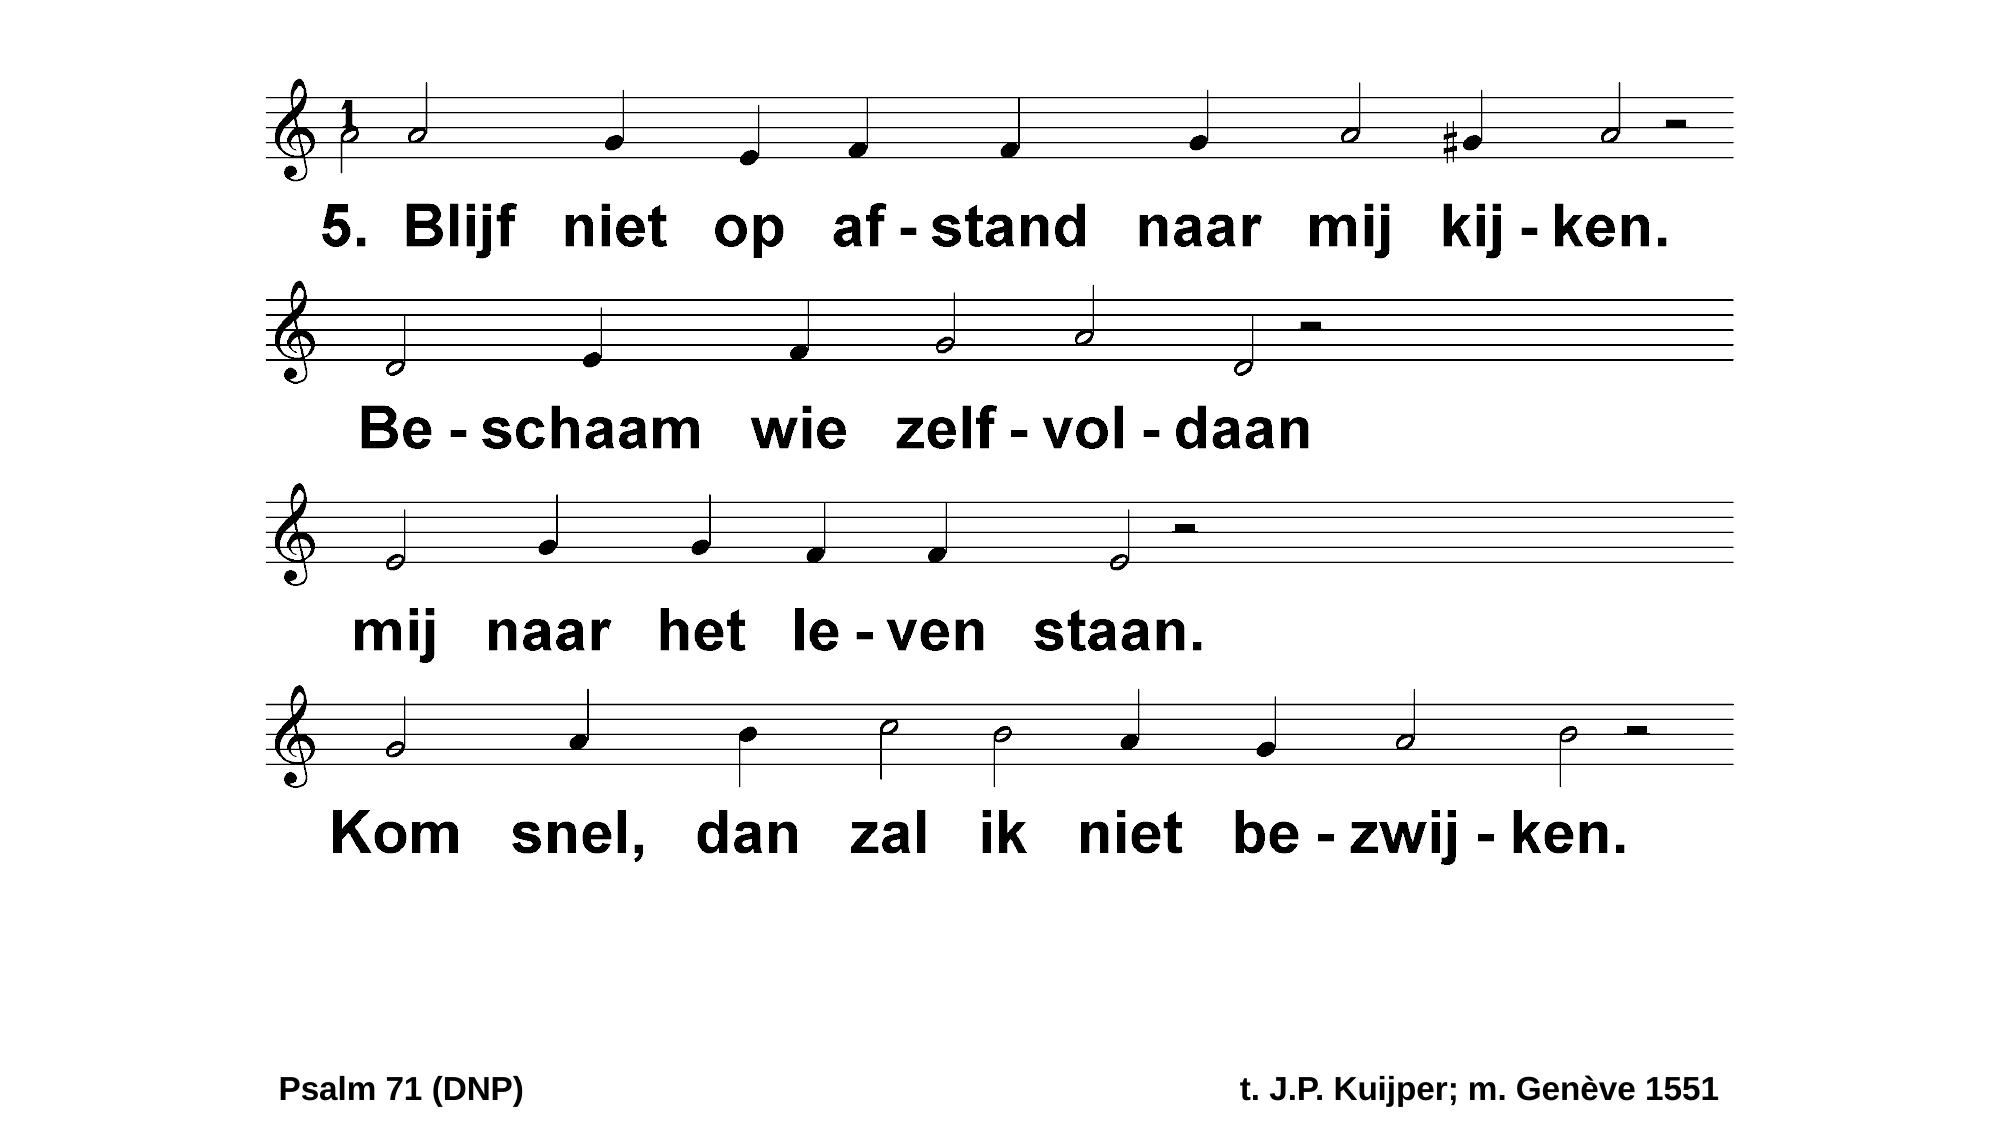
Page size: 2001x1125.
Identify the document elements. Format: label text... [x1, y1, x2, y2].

text_box Psalm 71 (DNP) t. J.P. Kuijper; m. Genève 1551 [263, 1059, 1745, 1115]
picture [249, 62, 1750, 881]
